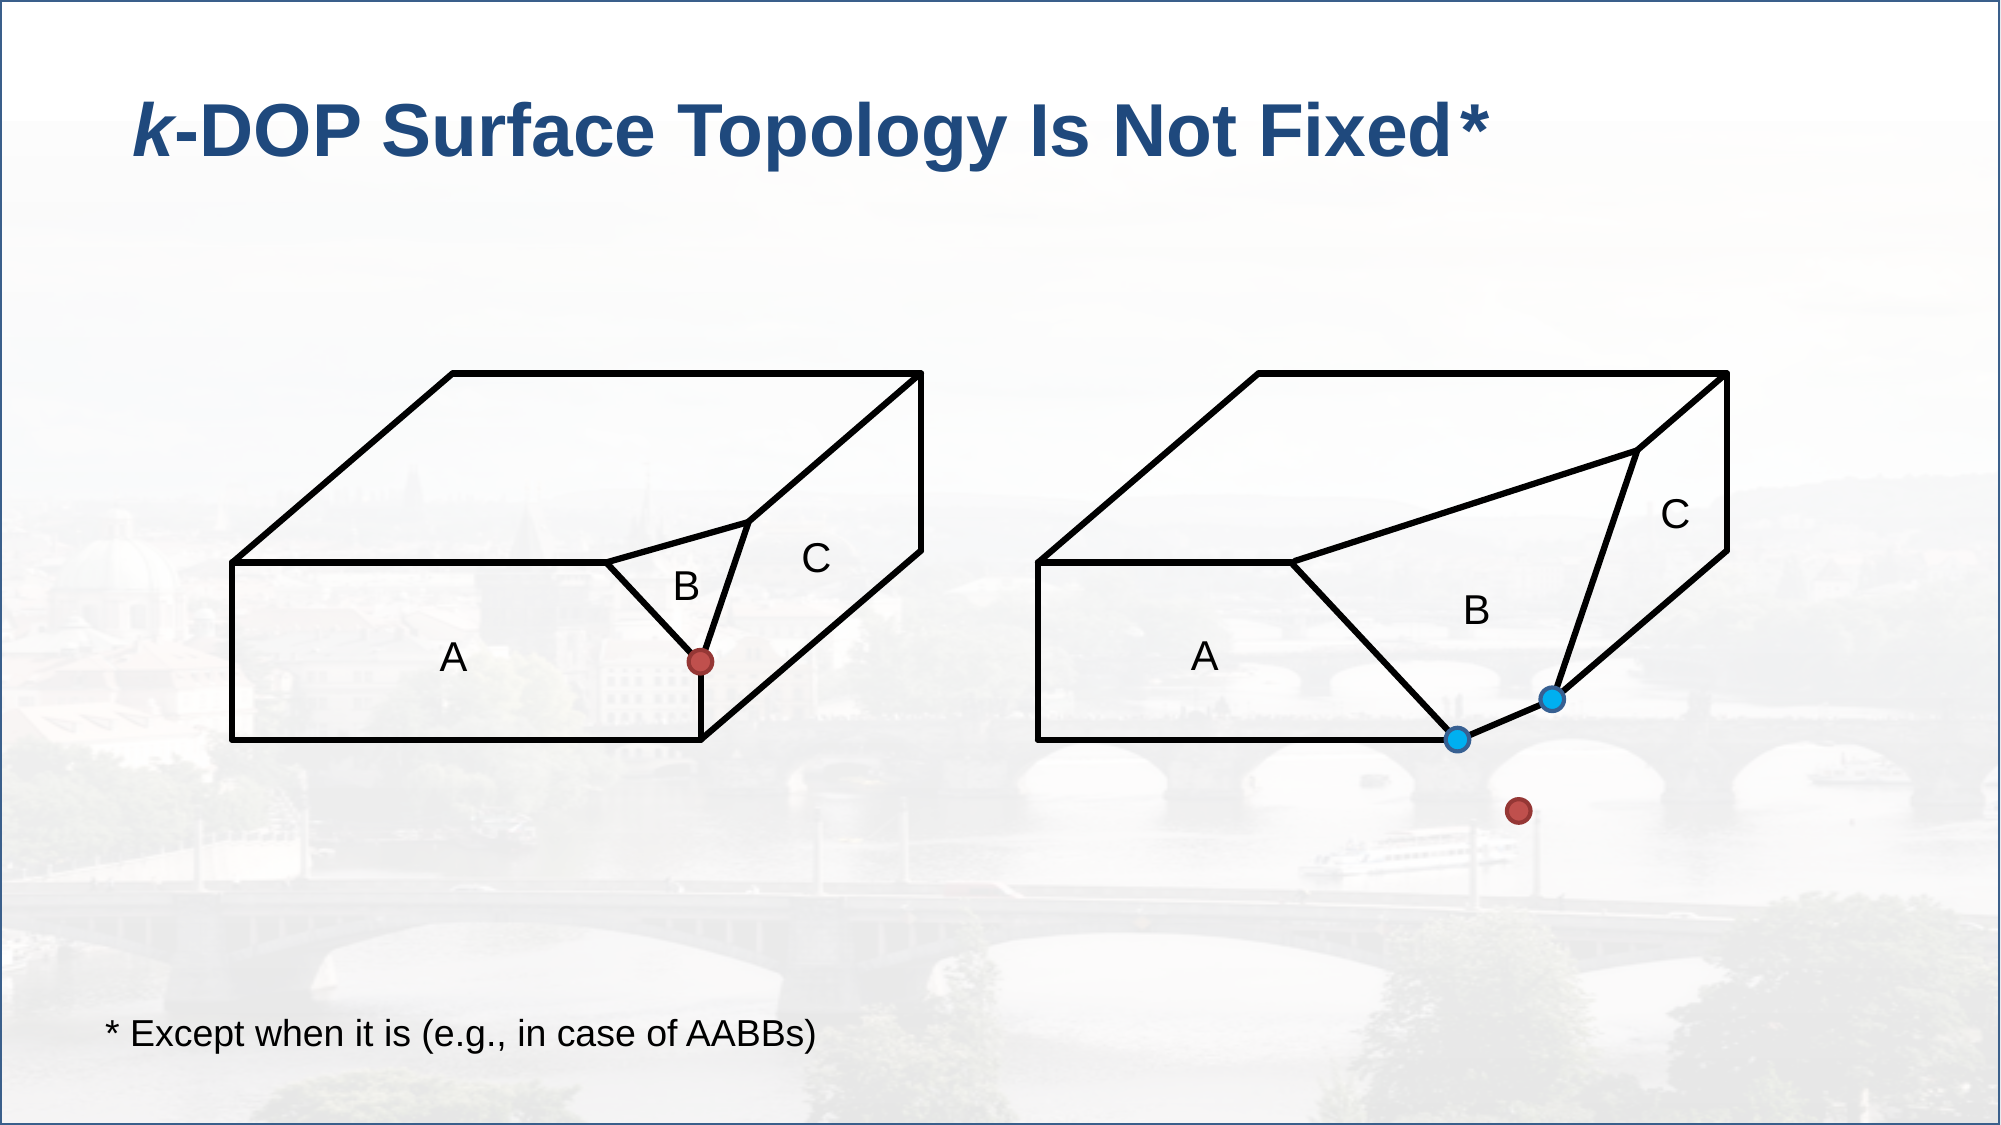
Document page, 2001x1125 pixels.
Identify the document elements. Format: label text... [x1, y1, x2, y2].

text_box * [1445, 45, 2000, 209]
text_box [1037, 373, 1728, 740]
title k-DOP Surface Topology Is Not Fixed [117, 45, 1445, 209]
text_box [1504, 797, 1533, 825]
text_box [231, 373, 922, 740]
text_box * Except when it is (e.g., in case of AABBs) [90, 1001, 1091, 1062]
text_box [1445, 687, 1565, 752]
